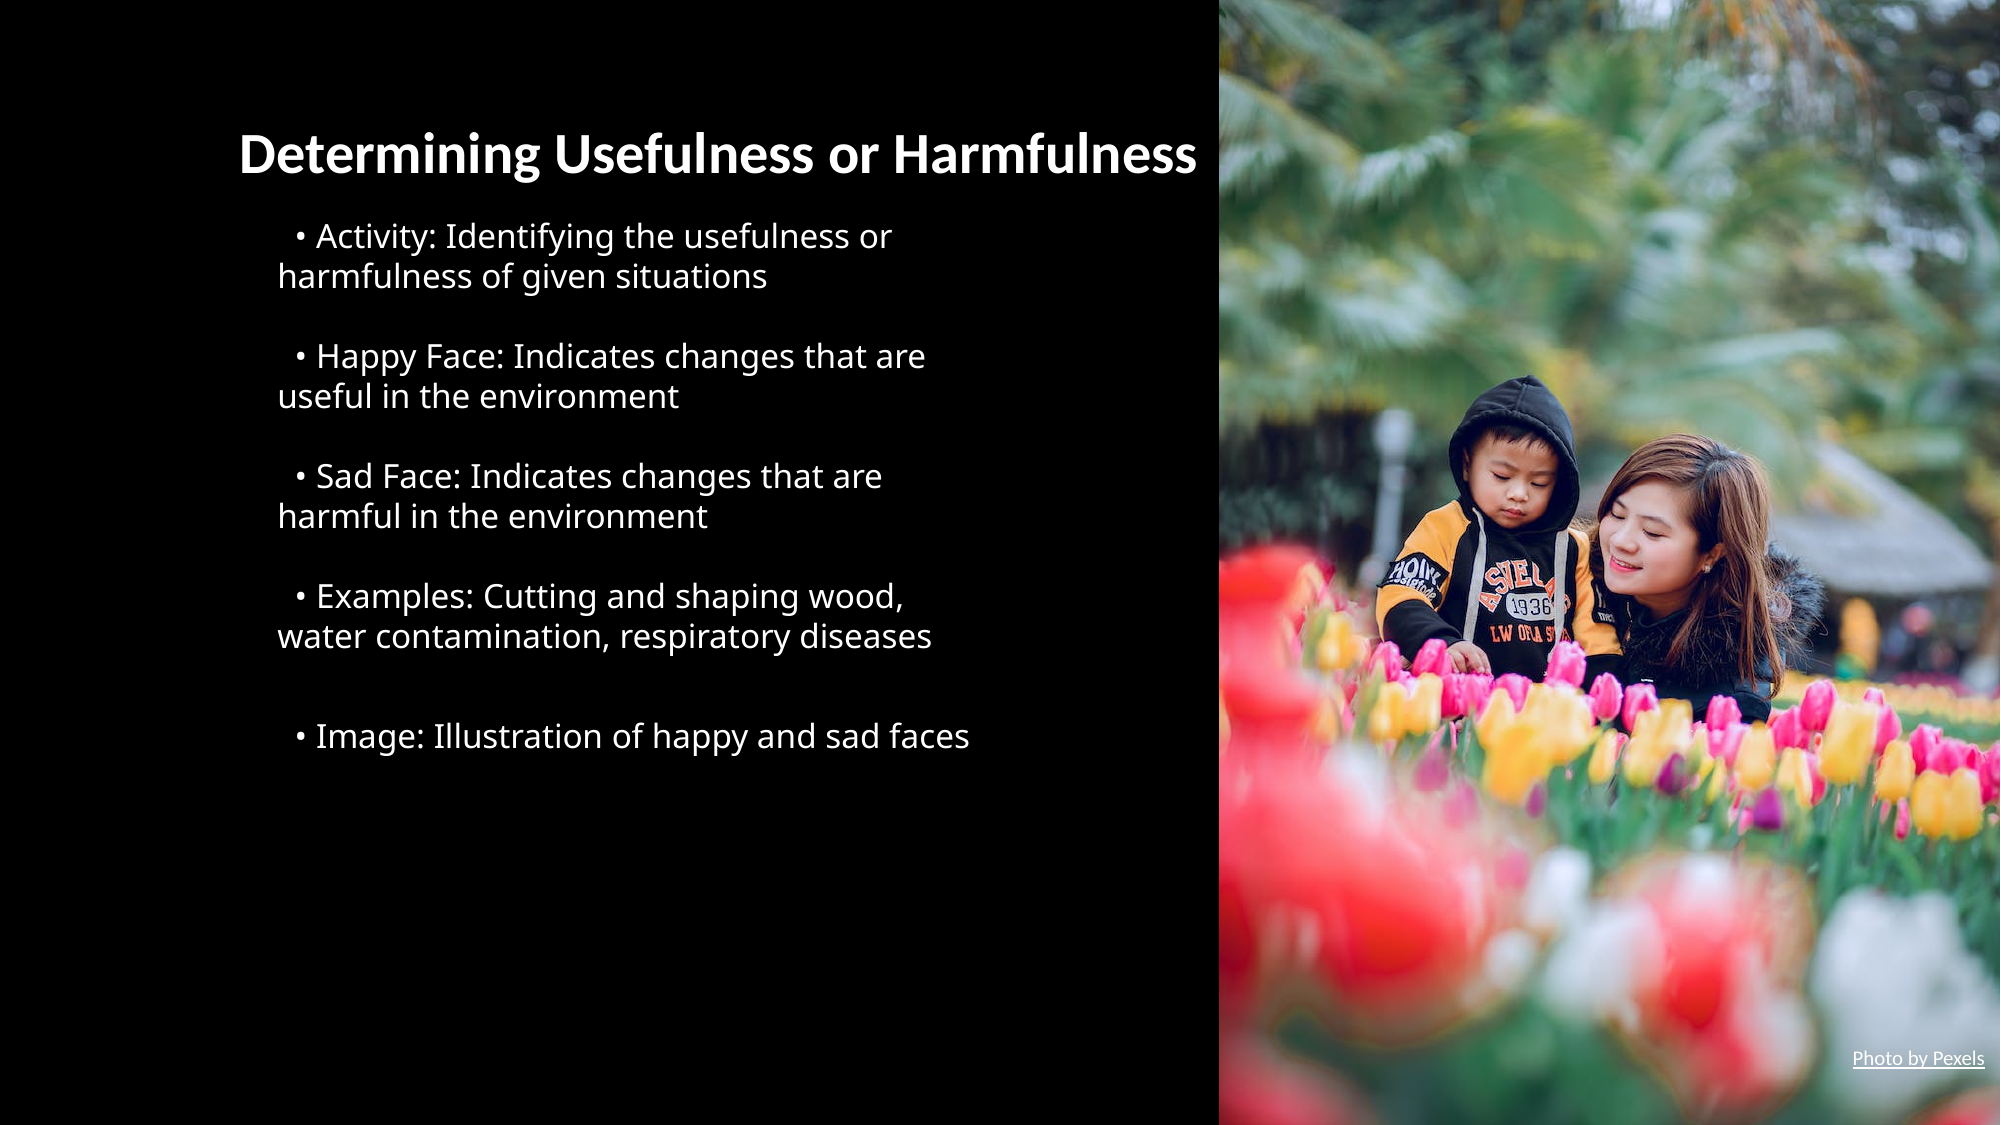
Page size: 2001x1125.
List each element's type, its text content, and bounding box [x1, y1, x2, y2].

text_box • Examples: Cutting and shaping wood, water contamination, respiratory diseases [262, 577, 1013, 653]
text_box • Activity: Identifying the usefulness or harmfulness of given situations [262, 217, 1013, 293]
picture [1219, 0, 2000, 1125]
text_box • Happy Face: Indicates changes that are useful in the environment [262, 337, 1013, 413]
text_box Determining Usefulness or Harmfulness [225, 112, 1219, 188]
text_box • Sad Face: Indicates changes that are harmful in the environment [262, 457, 1013, 533]
text_box • Image: Illustration of happy and sad faces [262, 697, 1013, 773]
